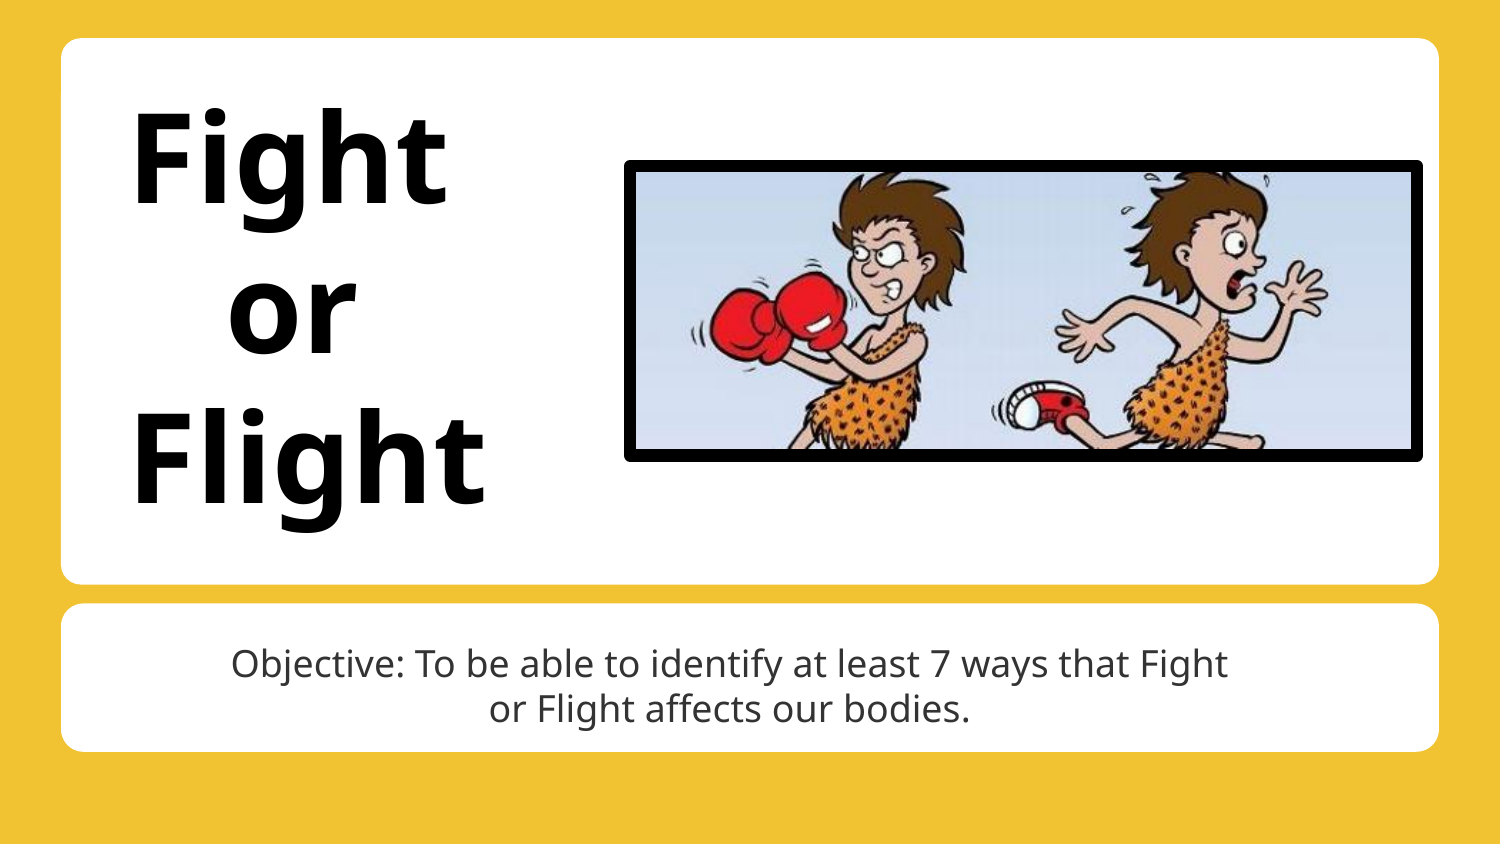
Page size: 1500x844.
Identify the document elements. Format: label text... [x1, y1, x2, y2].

text_box Objective: To be able to identify at least 7 ways that Fight or Flight affects our bodies. [204, 607, 1256, 764]
picture [636, 172, 1411, 450]
title Fight or Flight [112, 77, 1388, 545]
